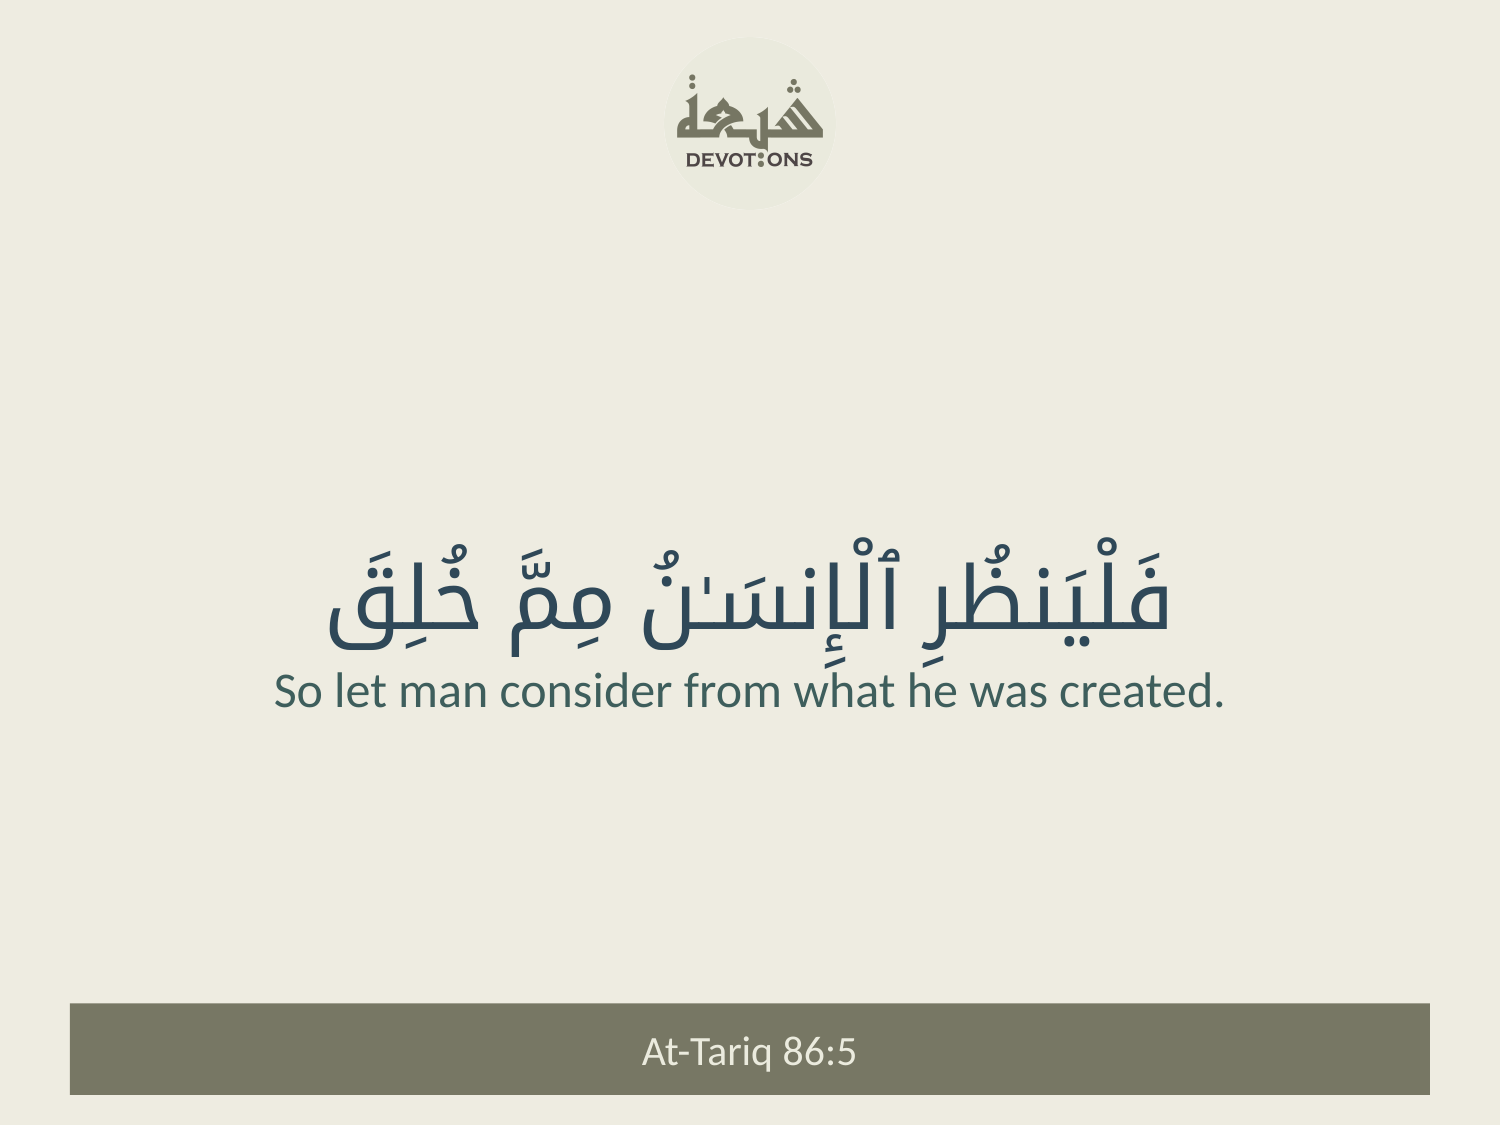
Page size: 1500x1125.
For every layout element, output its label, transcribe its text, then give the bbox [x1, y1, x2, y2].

list At-Tariq 86:5 [69, 1003, 1430, 1095]
picture [656, 29, 844, 203]
list فَلْيَنظُرِ ٱلْإِنسَـٰنُ مِمَّ خُلِقَ So let man consider from what he was created. [69, 203, 1430, 1003]
